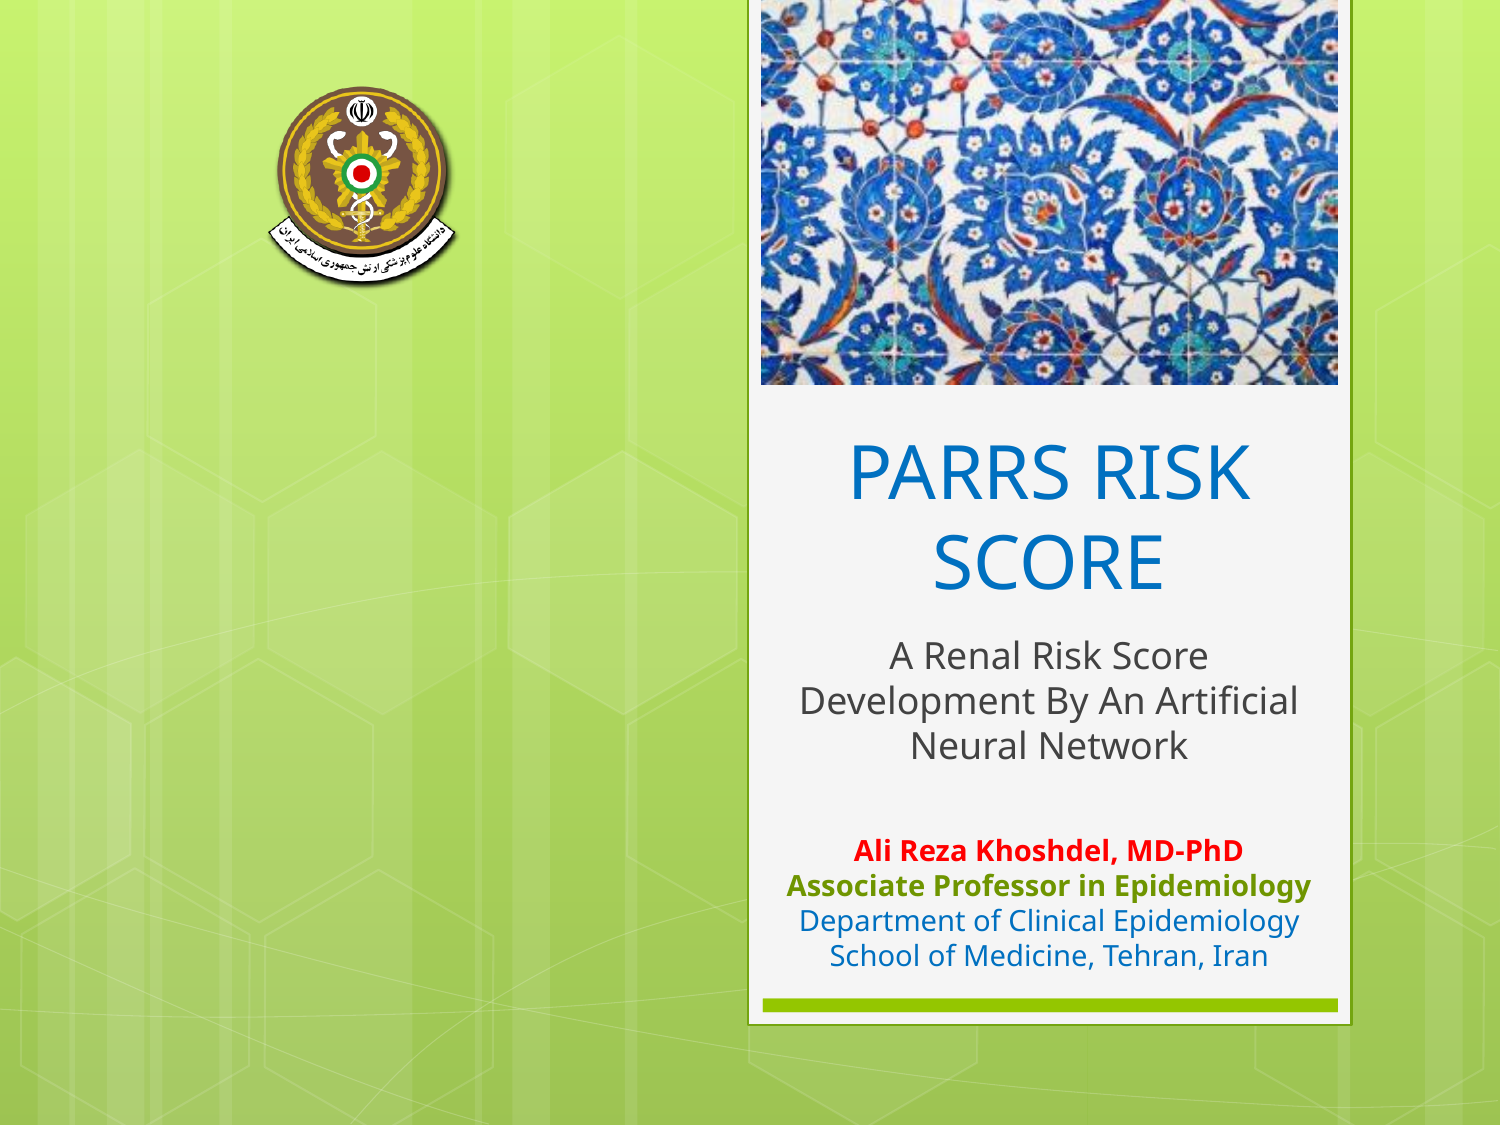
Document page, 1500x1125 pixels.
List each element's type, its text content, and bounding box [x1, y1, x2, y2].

subtitle A Renal Risk Score Development By An Artificial Neural Network [777, 624, 1321, 824]
text_box Ali Reza Khoshdel, MD-PhD Associate Professor in Epidemiology Department of Clinical Epidemiology School of Medicine, Tehran, Iran [771, 824, 1327, 980]
picture [240, 73, 479, 312]
picture [760, 0, 1338, 385]
title PARRS RISK SCORE [777, 394, 1322, 612]
